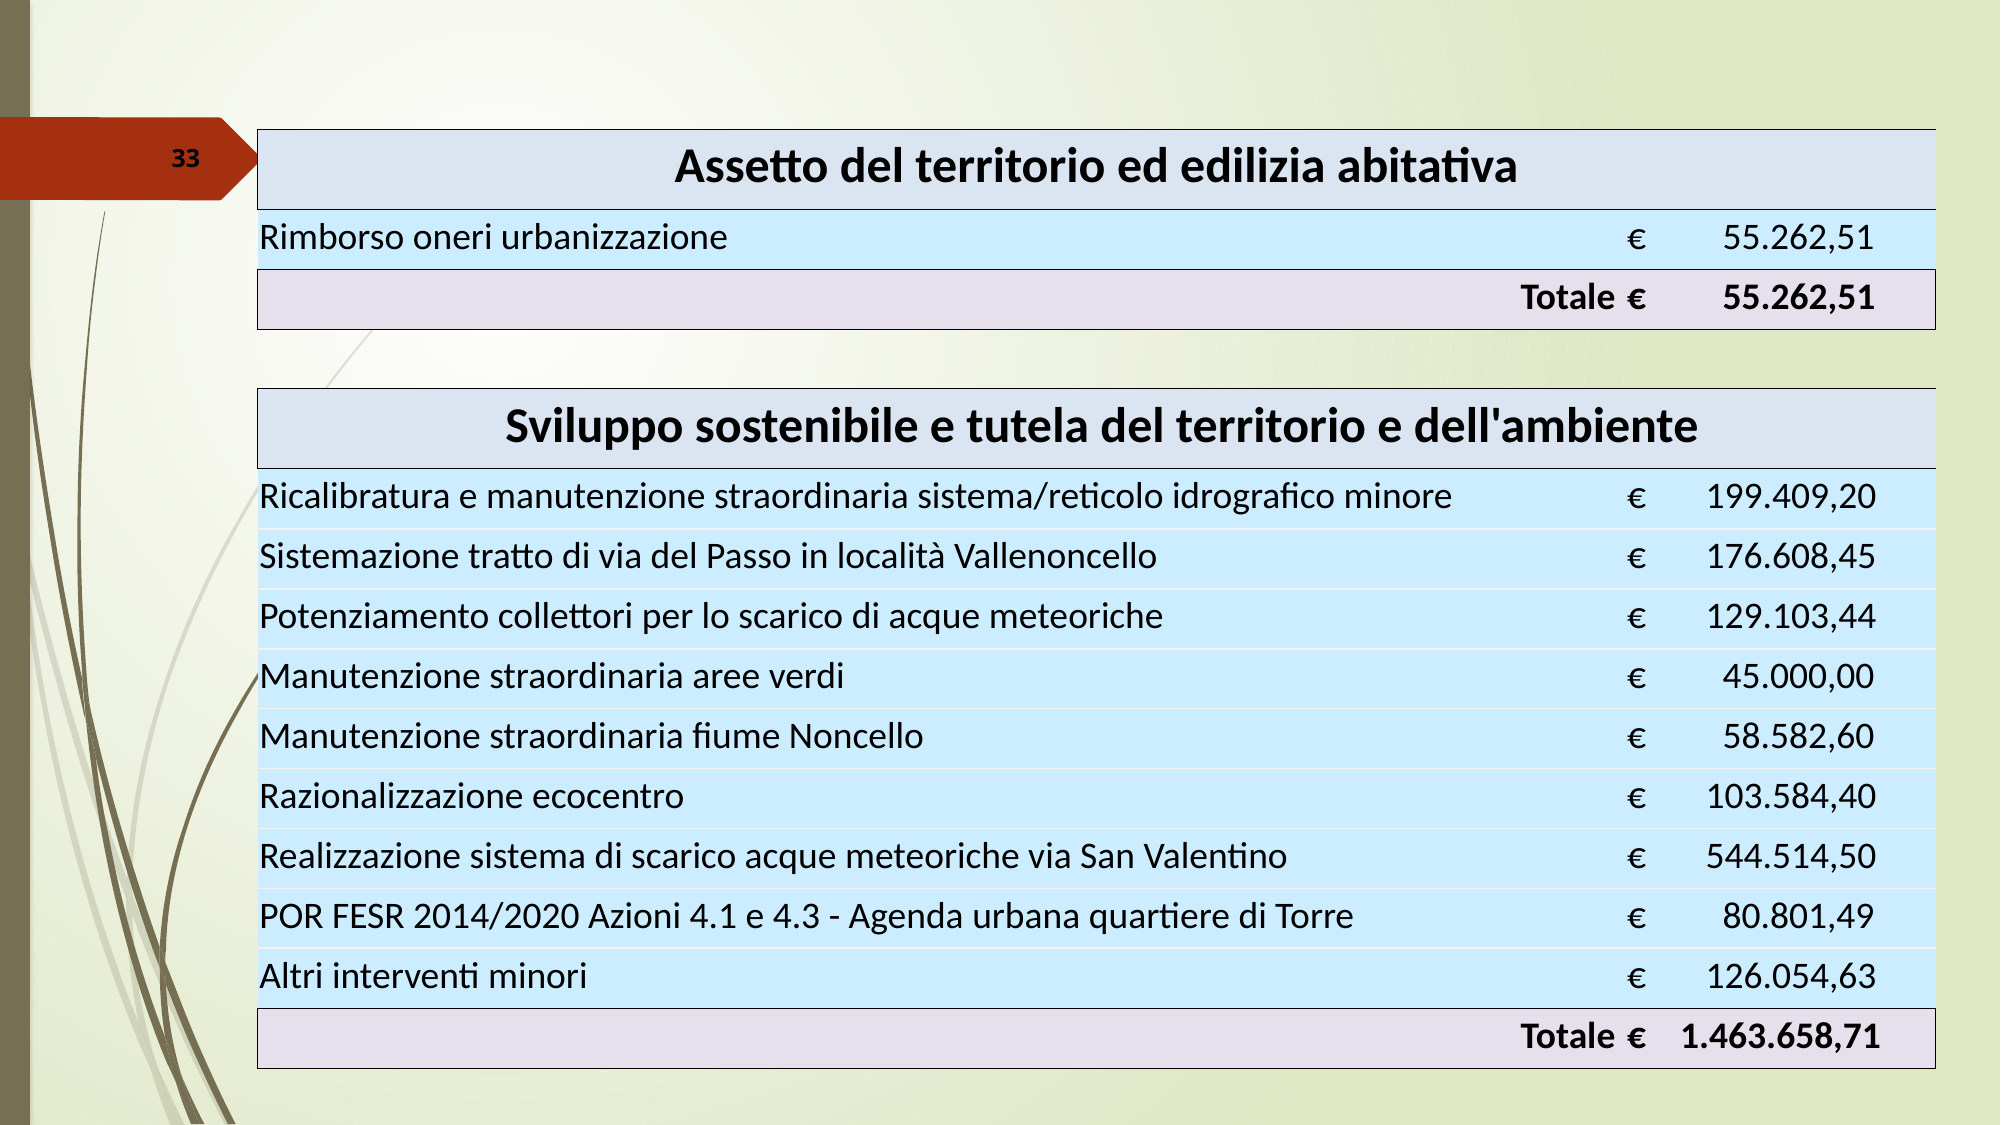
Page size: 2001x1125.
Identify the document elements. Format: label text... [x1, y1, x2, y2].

table_cell Razionalizzazione ecocentro [258, 769, 1617, 828]
table_cell Manutenzione straordinaria aree verdi [258, 650, 1617, 708]
table_cell Totale [258, 1009, 1617, 1068]
table_cell Ricalibratura e manutenzione straordinaria sistema/reticolo idrografico minore [258, 469, 1617, 528]
table_cell Totale [258, 270, 1617, 329]
table_cell € 55.262,51 [1617, 270, 1935, 329]
table_cell Altri interventi minori [258, 949, 1617, 1008]
table_cell € 80.801,49 [1617, 889, 1936, 947]
table_cell € 176.608,45 [1617, 530, 1936, 588]
table_cell € 544.514,50 [1617, 829, 1936, 888]
table_cell Manutenzione straordinaria fiume Noncello [258, 709, 1617, 768]
table_cell € 45.000,00 [1617, 650, 1936, 708]
table_cell € 129.103,44 [1617, 590, 1936, 648]
table_cell Sistemazione tratto di via del Passo in località Vallenoncello [258, 530, 1617, 588]
table_cell € 1.463.658,71 [1617, 1009, 1935, 1068]
table_cell [1617, 330, 1936, 388]
table_cell [258, 330, 1617, 388]
table_cell Realizzazione sistema di scarico acque meteoriche via San Valentino [258, 829, 1617, 888]
table_cell POR FESR 2014/2020 Azioni 4.1 e 4.3 - Agenda urbana quartiere di Torre [258, 889, 1617, 947]
table_cell Sviluppo sostenibile e tutela del territorio e dell'ambiente [258, 389, 1936, 468]
table_cell € 103.584,40 [1617, 769, 1936, 828]
table_cell € 58.582,60 [1617, 709, 1936, 768]
table_cell € 126.054,63 [1617, 949, 1936, 1008]
slide_number 33 [87, 129, 216, 190]
table_header Assetto del territorio ed edilizia abitativa [258, 130, 1936, 209]
table_cell Potenziamento collettori per lo scarico di acque meteoriche [258, 590, 1617, 648]
table_cell Rimborso oneri urbanizzazione [258, 210, 1617, 269]
table_cell € 199.409,20 [1617, 469, 1936, 528]
table_cell € 55.262,51 [1617, 210, 1936, 269]
